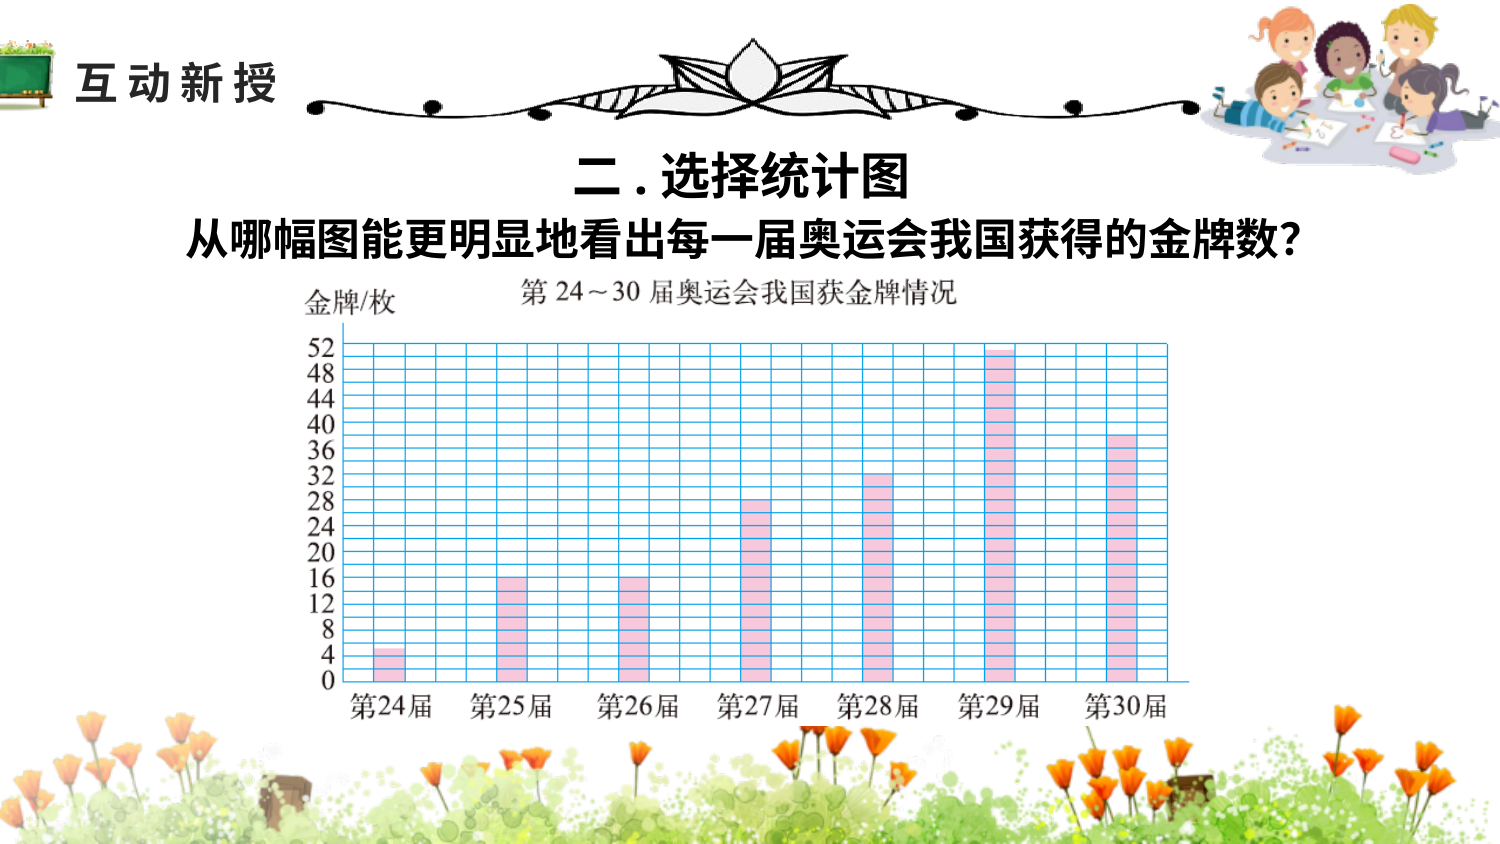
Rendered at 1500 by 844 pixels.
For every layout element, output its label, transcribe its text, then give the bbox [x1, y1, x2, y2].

picture [1200, 4, 1500, 175]
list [291, 276, 1208, 726]
picture [0, 680, 1500, 844]
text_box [220, 14, 1262, 206]
text_box 互动新授 [45, 50, 220, 115]
text_box 从哪幅图能更明显地看出每一届奥运会我国获得的金牌数？ [174, 195, 1359, 270]
picture [0, 28, 56, 122]
